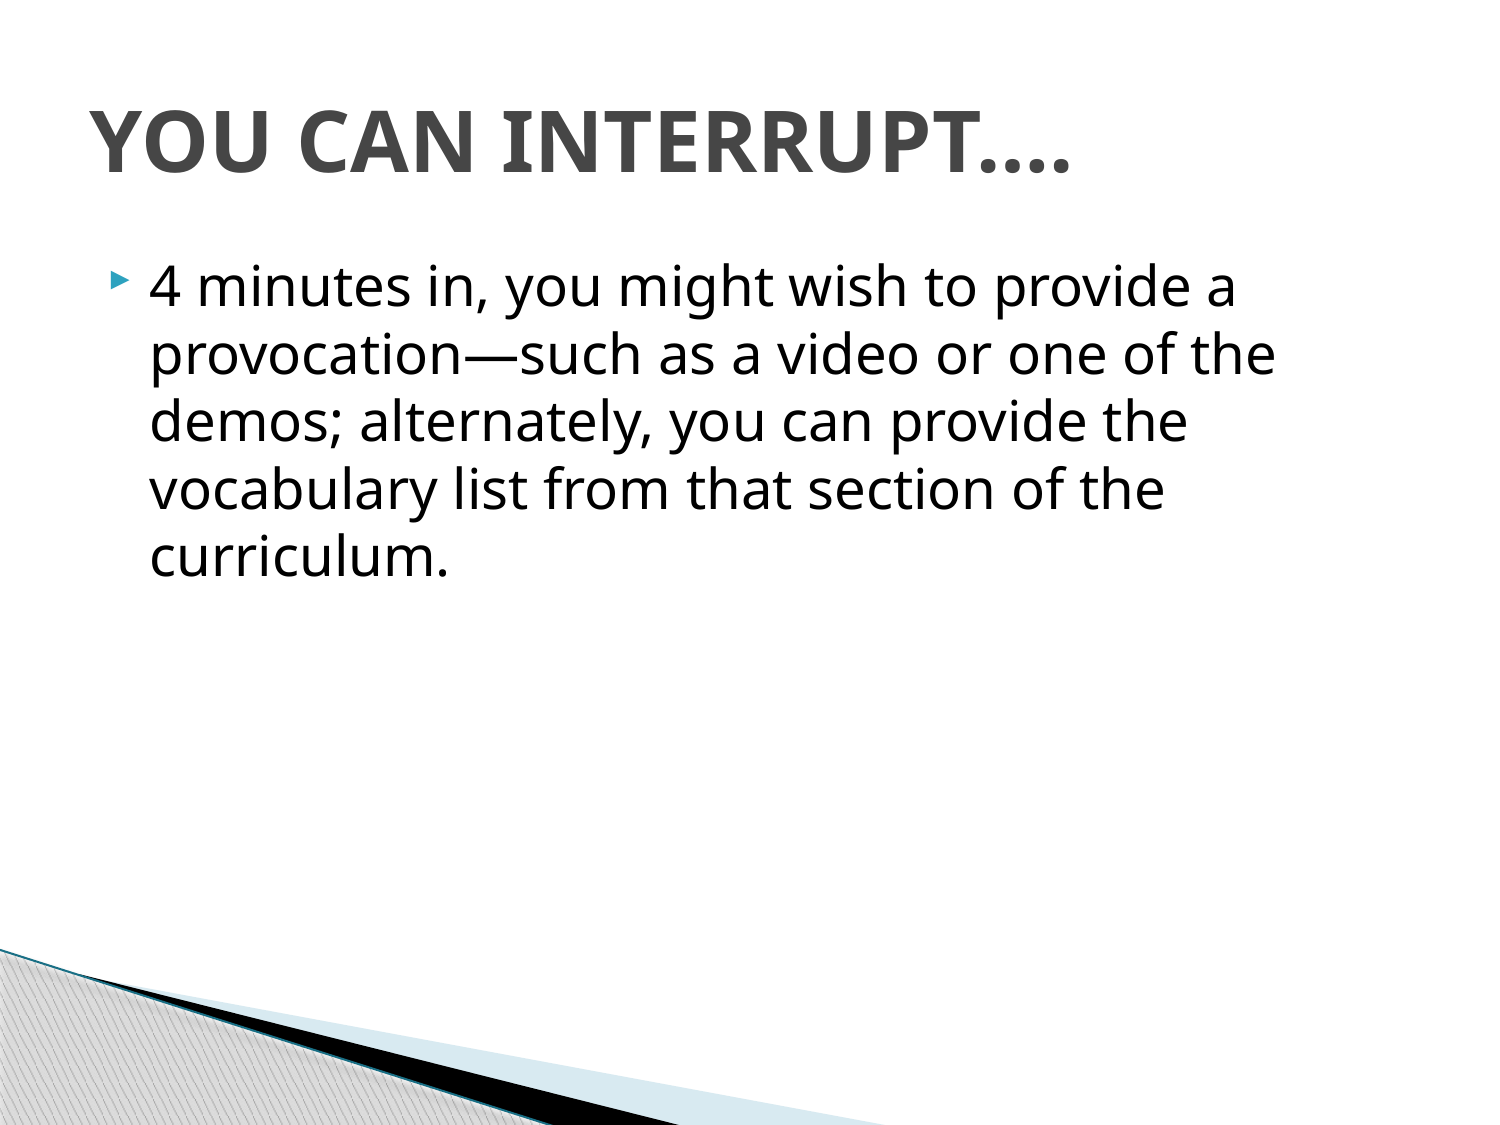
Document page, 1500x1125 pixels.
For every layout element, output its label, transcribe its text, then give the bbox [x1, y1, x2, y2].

list 4 minutes in, you might wish to provide a provocation—such as a video or one of the demos; alternately, you can provide the vocabulary list from that section of the curriculum. [75, 243, 1425, 986]
title YOU CAN INTERRUPT…. [75, 45, 1425, 233]
